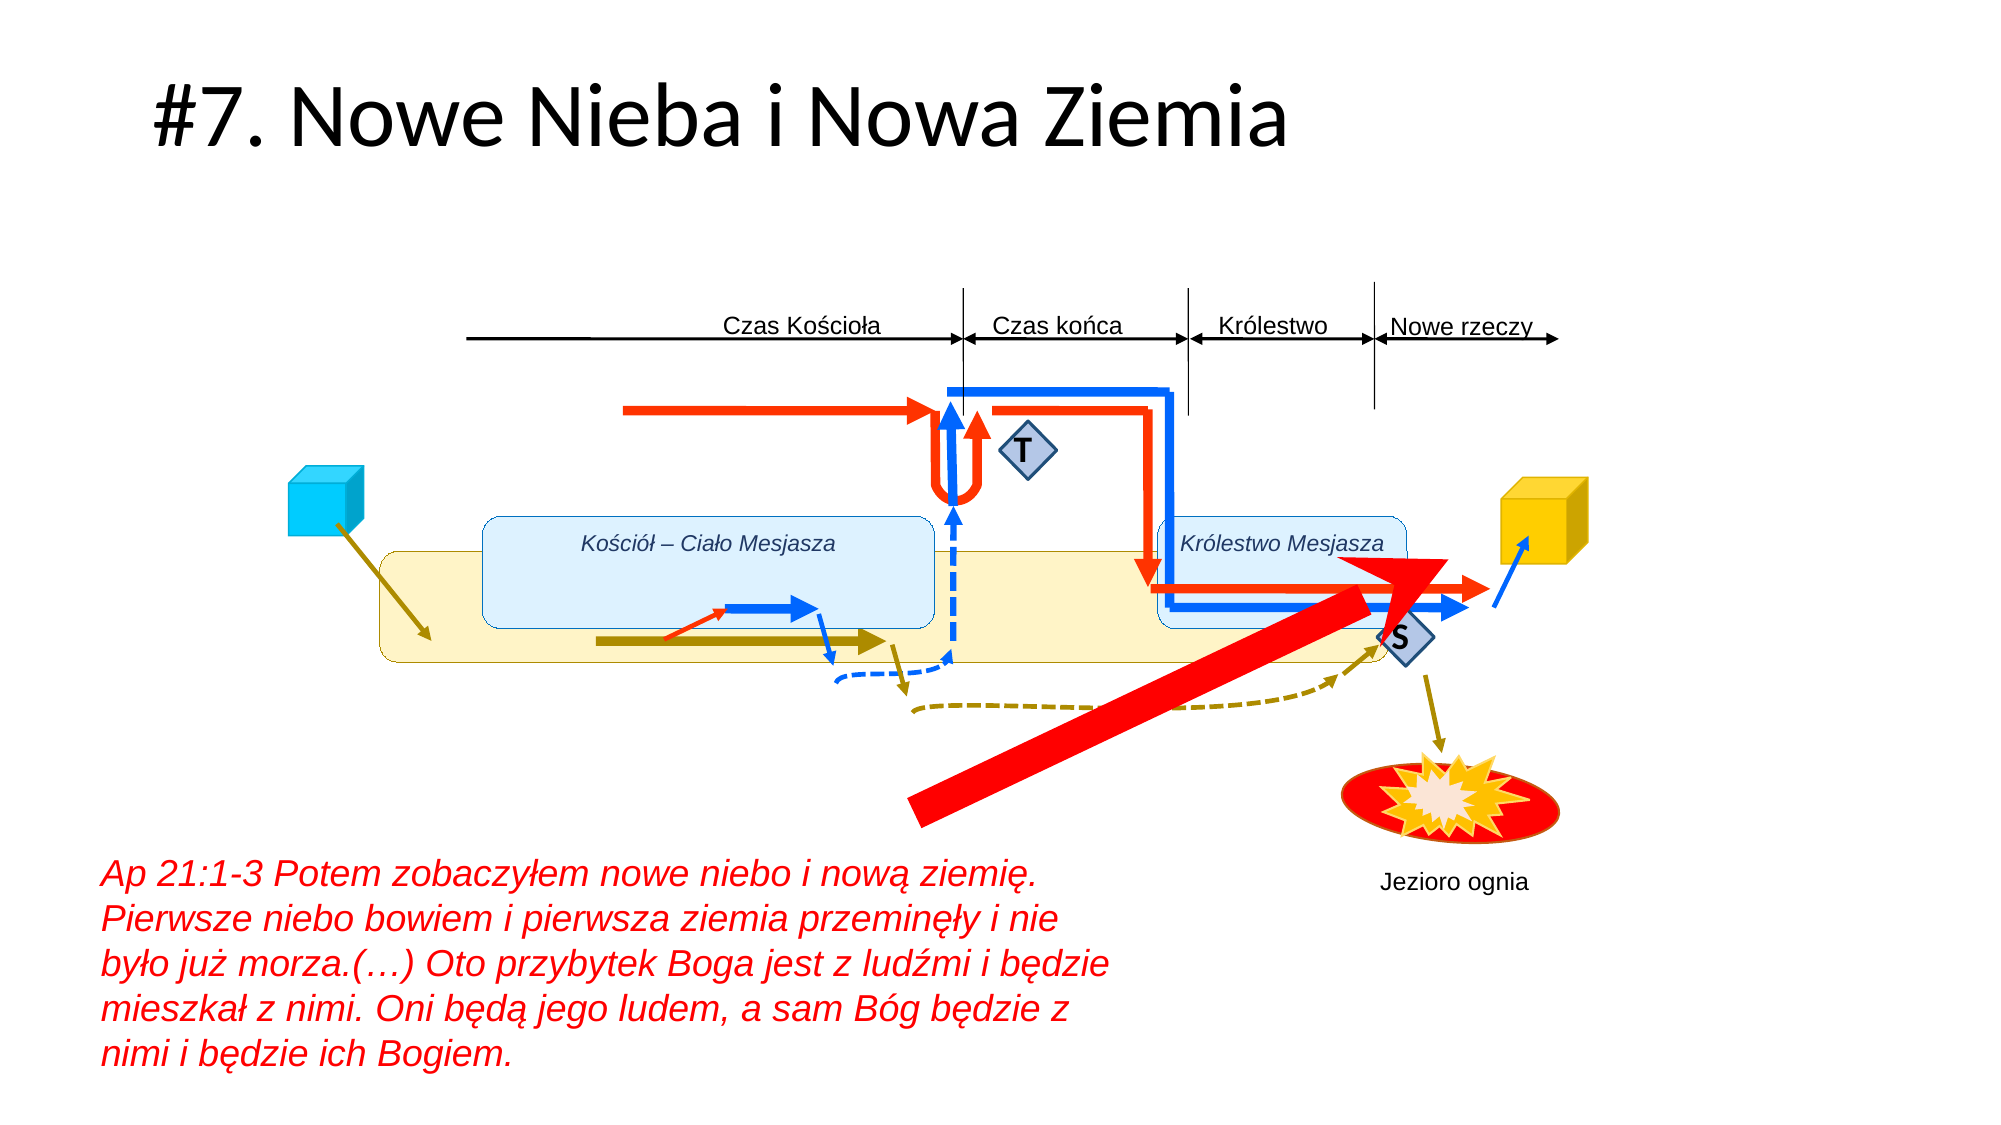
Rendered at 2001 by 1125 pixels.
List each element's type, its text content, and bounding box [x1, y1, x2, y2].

text_box [824, 629, 914, 663]
text_box T [999, 421, 1057, 480]
text_box Czas Kościoła [694, 304, 911, 344]
text_box [288, 465, 364, 536]
text_box [947, 505, 960, 520]
text_box [1502, 478, 1587, 498]
text_box Jezioro ognia [1347, 860, 1563, 900]
text_box [1344, 332, 1374, 346]
text_box [1143, 332, 1188, 346]
text_box [944, 401, 957, 506]
text_box [288, 465, 363, 483]
text_box [827, 634, 887, 648]
text_box [935, 551, 1147, 559]
text_box [818, 613, 836, 666]
text_box [1449, 601, 1470, 614]
text_box [1501, 477, 1588, 564]
text_box [379, 551, 829, 663]
text_box [899, 659, 914, 675]
text_box [1374, 332, 1559, 346]
text_box [728, 602, 819, 616]
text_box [914, 559, 1449, 814]
text_box Królestwo [1203, 304, 1344, 344]
text_box [1493, 535, 1529, 608]
text_box [963, 334, 972, 344]
text_box [835, 665, 900, 684]
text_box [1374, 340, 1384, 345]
text_box Ap 21:1-3 Potem zobaczyłem nowe niebo i nową ziemię. Pierwsze niebo bowiem i pierwsza ziemia przeminęły i nie było już morza.(…) Oto przybytek Boga jest z ludźmi i będzie mieszkał z nimi. Oni będą jego ludem, a sam Bóg będzie z nimi i będzie ich Bogiem. [85, 841, 1143, 1081]
text_box [336, 523, 432, 641]
text_box [951, 410, 984, 501]
text_box [663, 608, 728, 640]
text_box Nowe rzeczy [1387, 339, 1546, 345]
text_box [892, 644, 910, 697]
text_box [622, 404, 934, 417]
title #7. Nowe Nieba i Nowa Ziemia [137, 59, 1863, 177]
text_box [934, 410, 952, 501]
text_box [1149, 551, 1157, 559]
text_box [1449, 582, 1491, 596]
text_box Nowe rzeczy [1374, 305, 1550, 338]
text_box Czas końca [972, 304, 1143, 344]
text_box [1190, 332, 1203, 346]
text_box Królestwo Mesjasza [1170, 516, 1408, 559]
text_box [1341, 747, 1560, 849]
text_box [911, 332, 963, 346]
text_box Królestwo Mesjasza [1157, 517, 1169, 559]
text_box Kościół – Ciało Mesjasza [482, 516, 935, 629]
